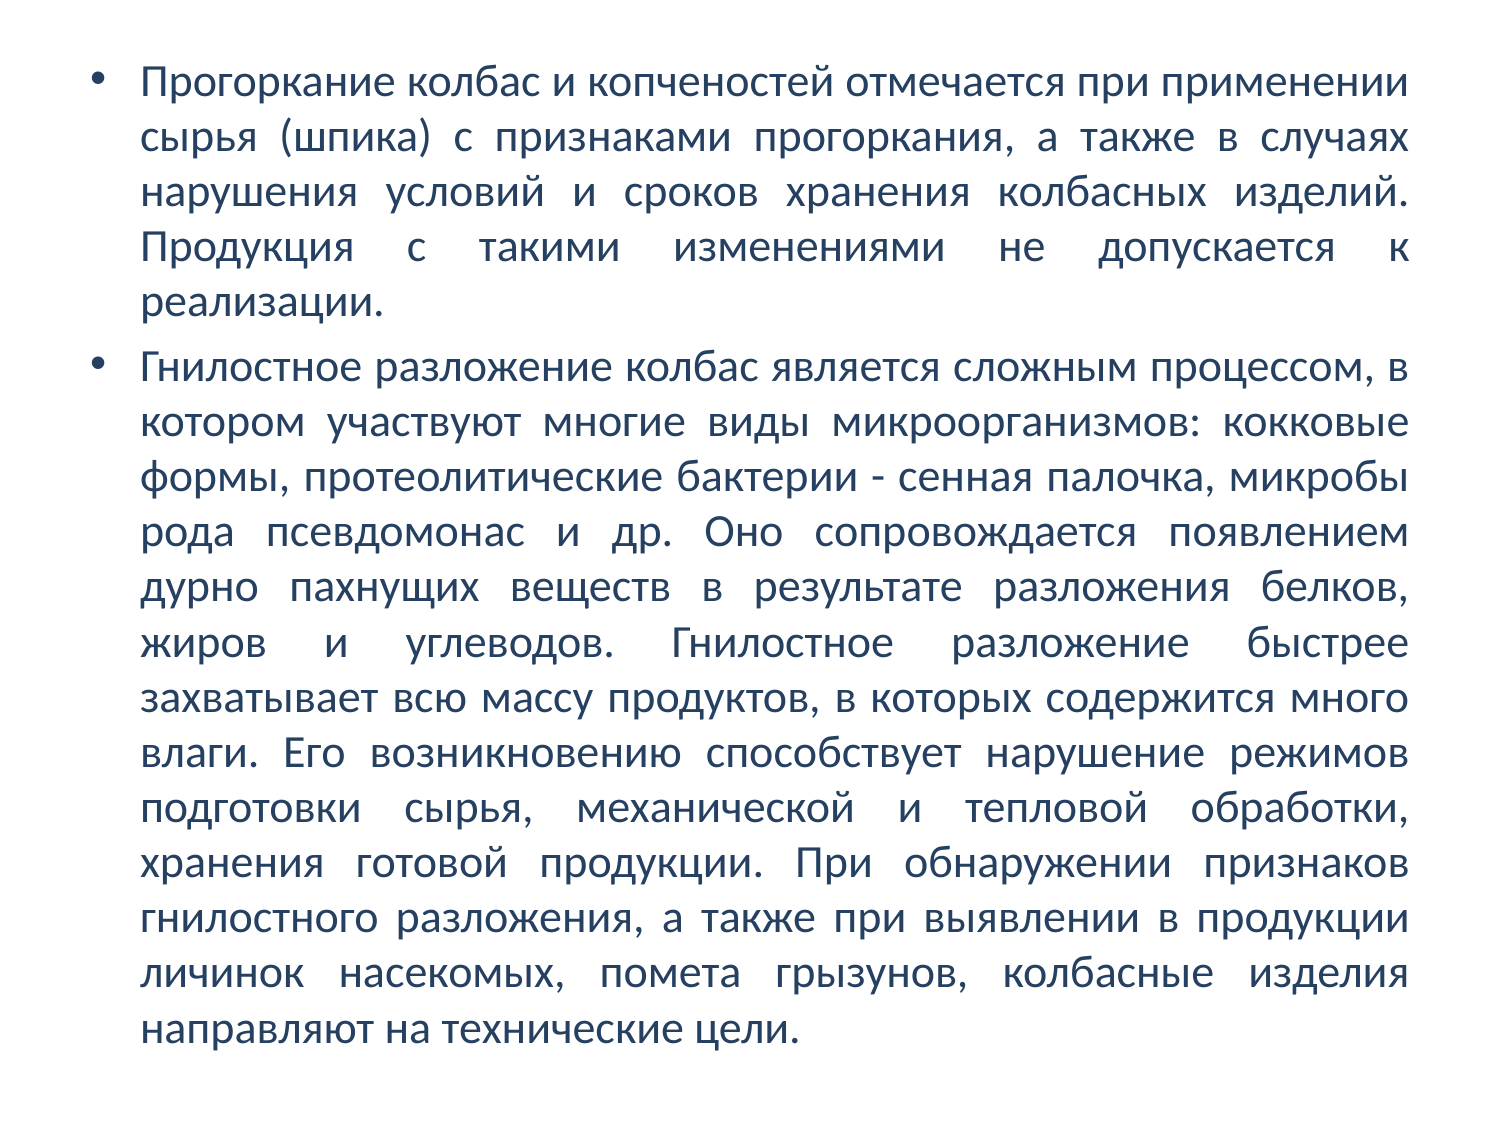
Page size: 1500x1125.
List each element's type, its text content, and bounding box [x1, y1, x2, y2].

list Прогоркание колбас и копченостей отмечается при применении сырья (шпика) с признаками прогоркания, а также в случаях нарушения условий и сроков хранения колбасных изделий. Продукция с такими изменениями не допускается к реализации. Гнилостное разложение колбас является сложным процессом, в котором участвуют многие виды микроорганизмов: кокковые формы, протеолитические бактерии - сенная палочка, микробы рода псевдомонас и др. Оно сопровождается появлением дурно пахнущих веществ в результате разложения белков, жиров и углеводов. Гнилостное разложение быстрее захватывает всю массу продуктов, в которых содержится много влаги. Его возникновению способствует нарушение режимов подготовки сырья, механической и тепловой обработки, хранения готовой продукции. При обнаружении признаков гнилостного разложения, а также при выявлении в продук­ции личинок насекомых, помета грызунов, колбасные изделия направляют на технические цели. [75, 42, 1425, 1094]
